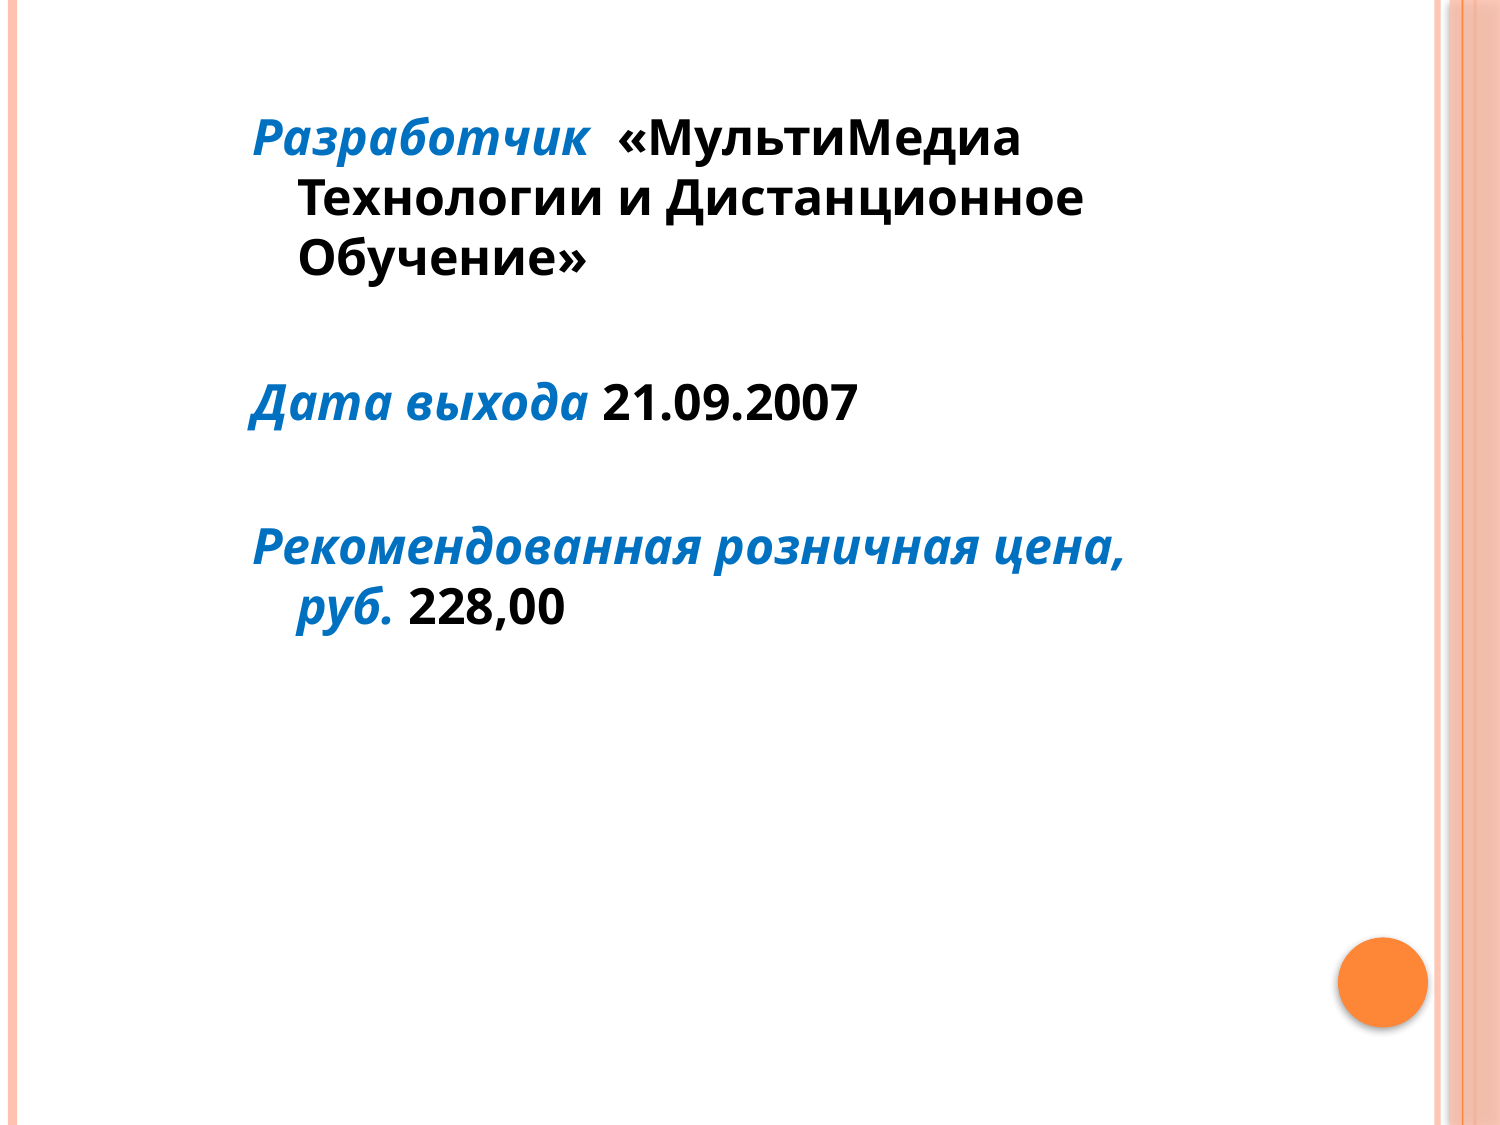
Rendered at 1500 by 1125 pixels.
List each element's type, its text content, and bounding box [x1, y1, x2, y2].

list Разработчик «МультиМедиа Технологии и Дистанционное Обучение» Дата выхода 21.09.2007 Рекомендованная розничная цена, руб. 228,00 [237, 24, 1177, 1050]
